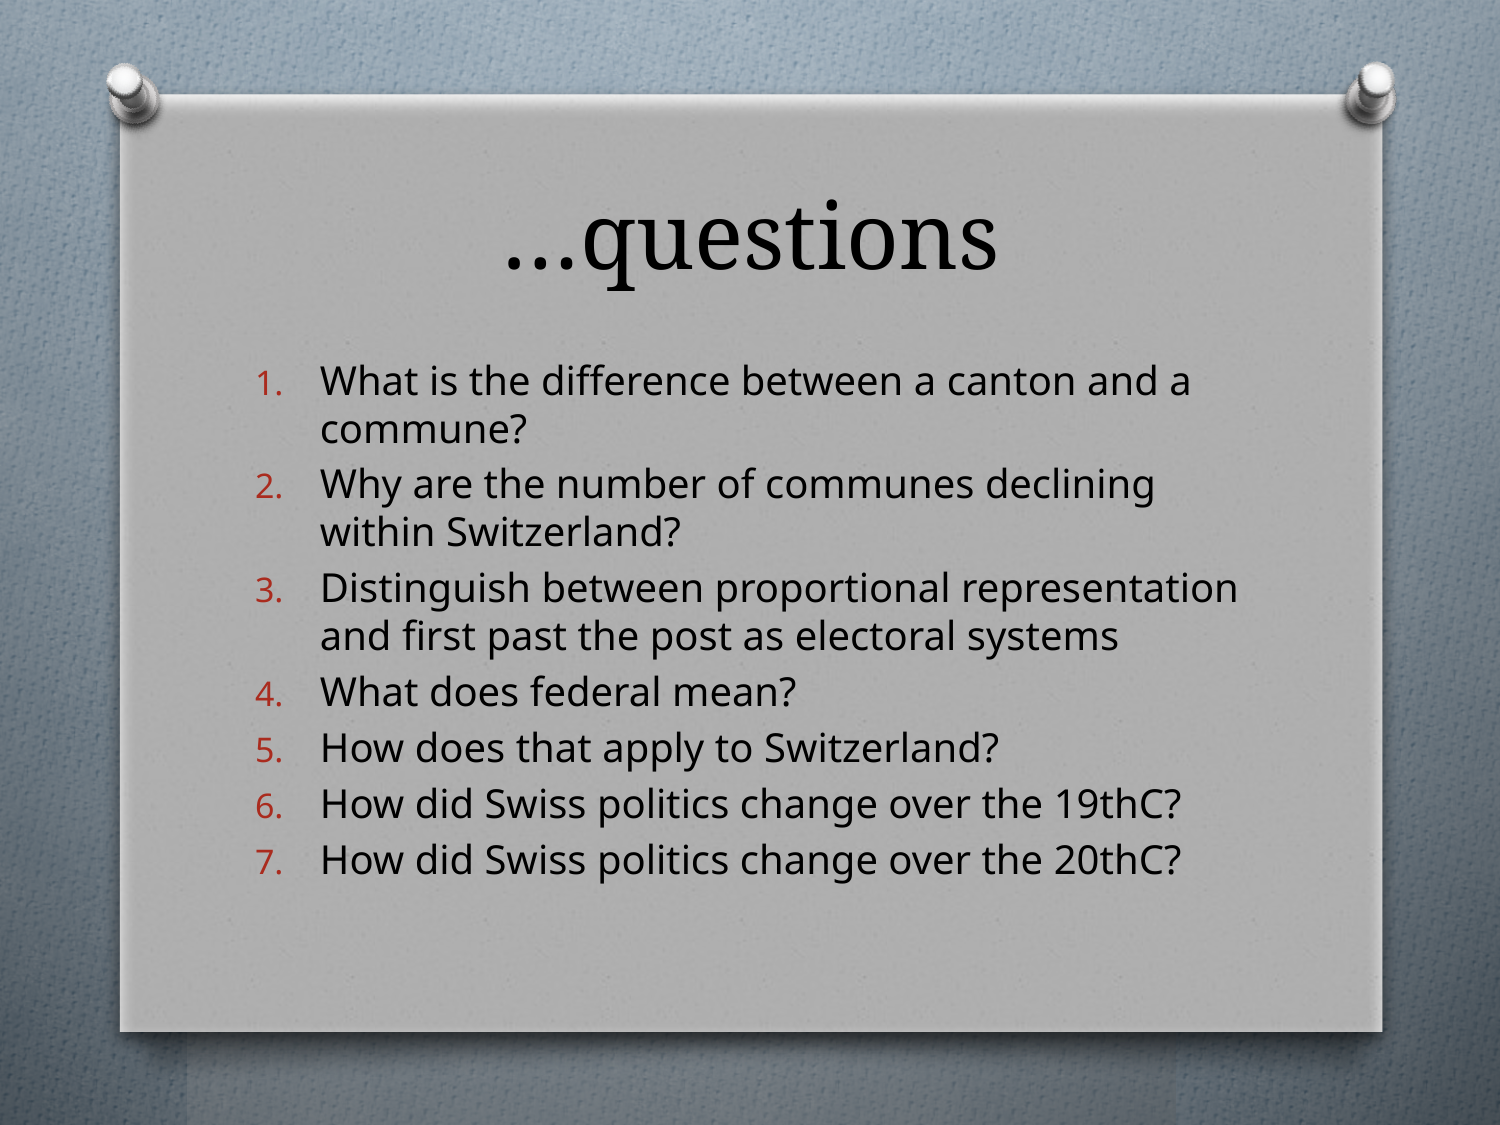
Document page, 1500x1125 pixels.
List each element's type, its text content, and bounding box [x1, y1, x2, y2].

list What is the difference between a canton and a commune? Why are the number of communes declining within Switzerland? Distinguish between proportional representation and first past the post as electoral systems What does federal mean? How does that apply to Switzerland? How did Swiss politics change over the 19thC? How did Swiss politics change over the 20thC? [240, 347, 1257, 939]
picture [1317, 35, 1439, 156]
picture [75, 29, 198, 153]
title …questions [179, 134, 1323, 332]
